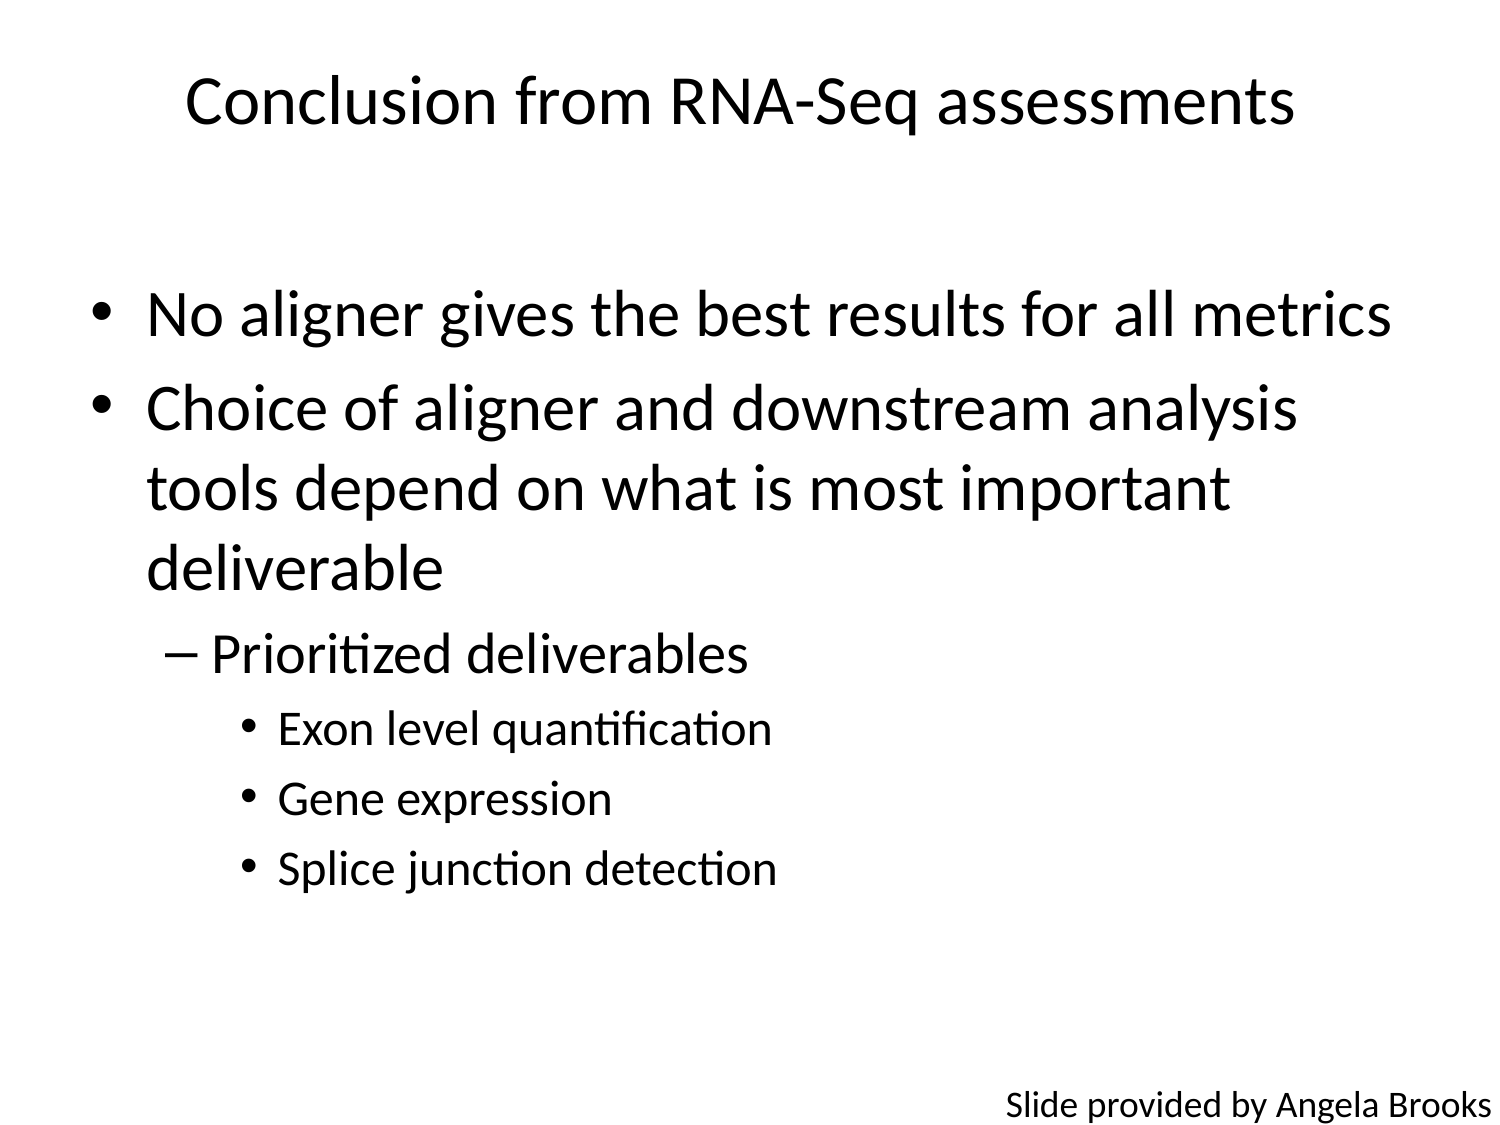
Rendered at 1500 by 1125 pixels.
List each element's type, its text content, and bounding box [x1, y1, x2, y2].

text_box Slide provided by Angela Brooks [990, 1072, 1500, 1125]
title Conclusion from RNA-Seq assessments [75, 45, 1425, 233]
list No aligner gives the best results for all metrics Choice of aligner and downstream analysis tools depend on what is most important deliverable Prioritized deliverables Exon level quantification Gene expression Splice junction detection [75, 262, 1425, 1005]
